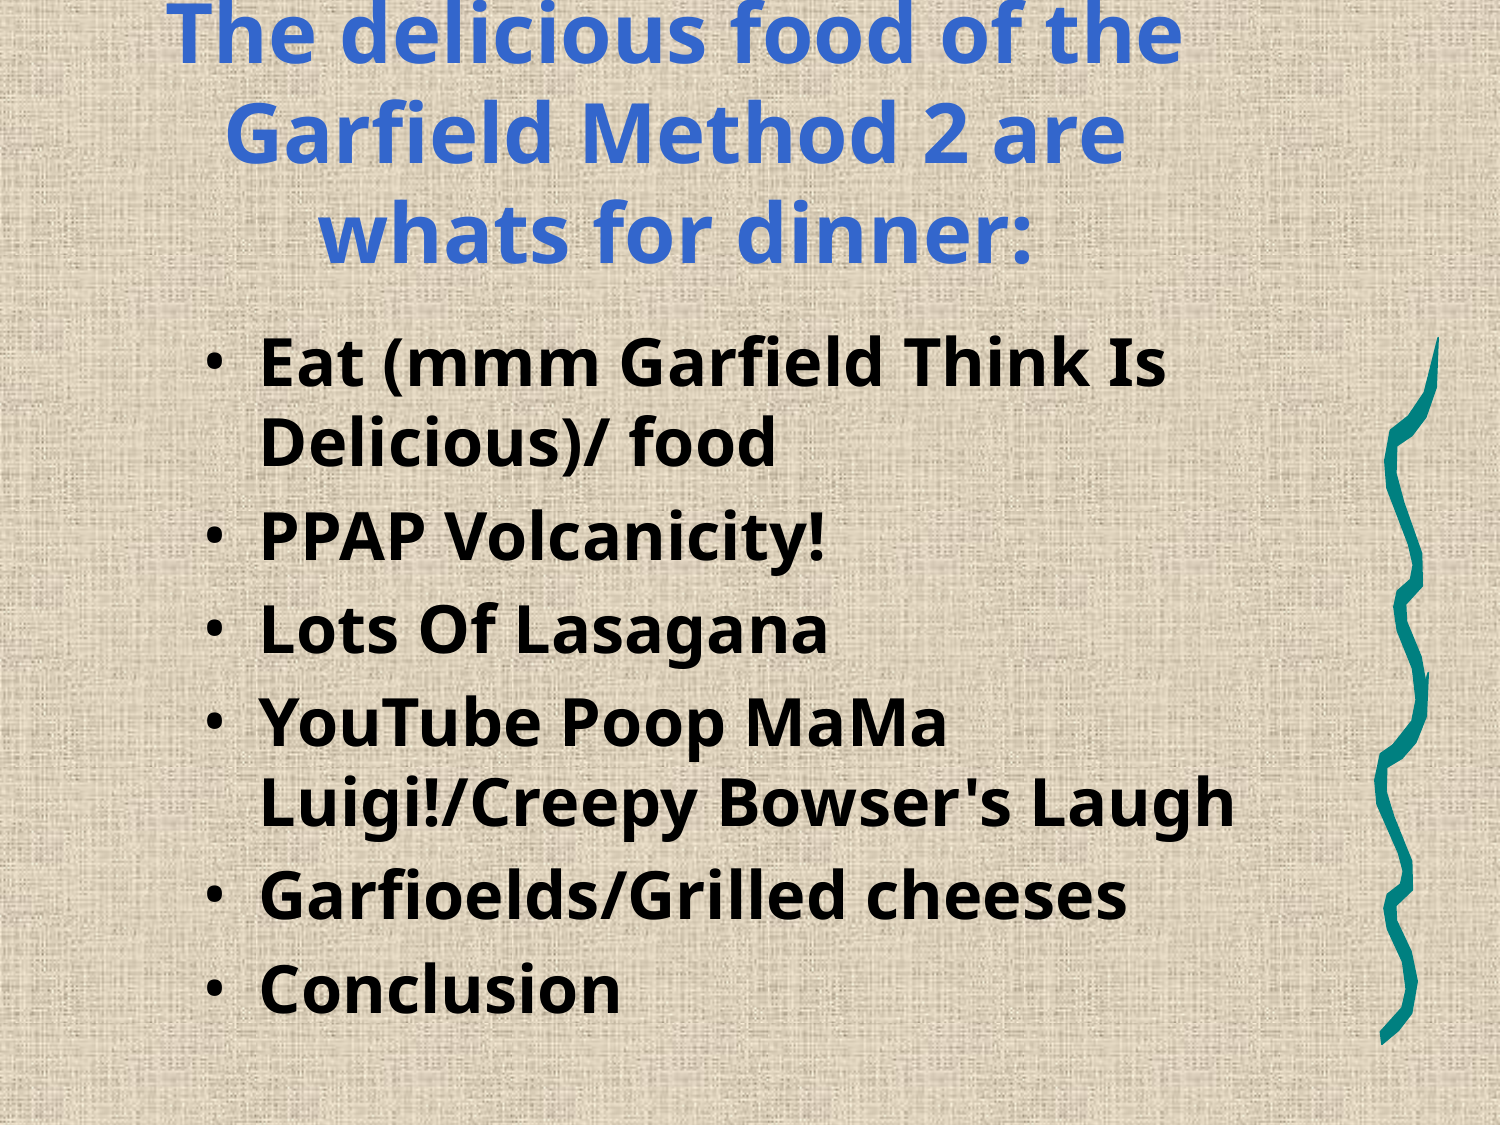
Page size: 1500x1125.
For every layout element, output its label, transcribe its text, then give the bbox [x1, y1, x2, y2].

list Eat (mmm Garfield Think Is Delicious)/ food PPAP Volcanicity! Lots Of Lasagana YouTube Poop MaMa Luigi!/Creepy Bowser's Laugh Garfioelds/Grilled cheeses Conclusion [187, 312, 1363, 1000]
picture [0, 0, 1500, 1125]
title The delicious food of the Garfield Method 2 are whats for dinner: [112, 24, 1240, 288]
